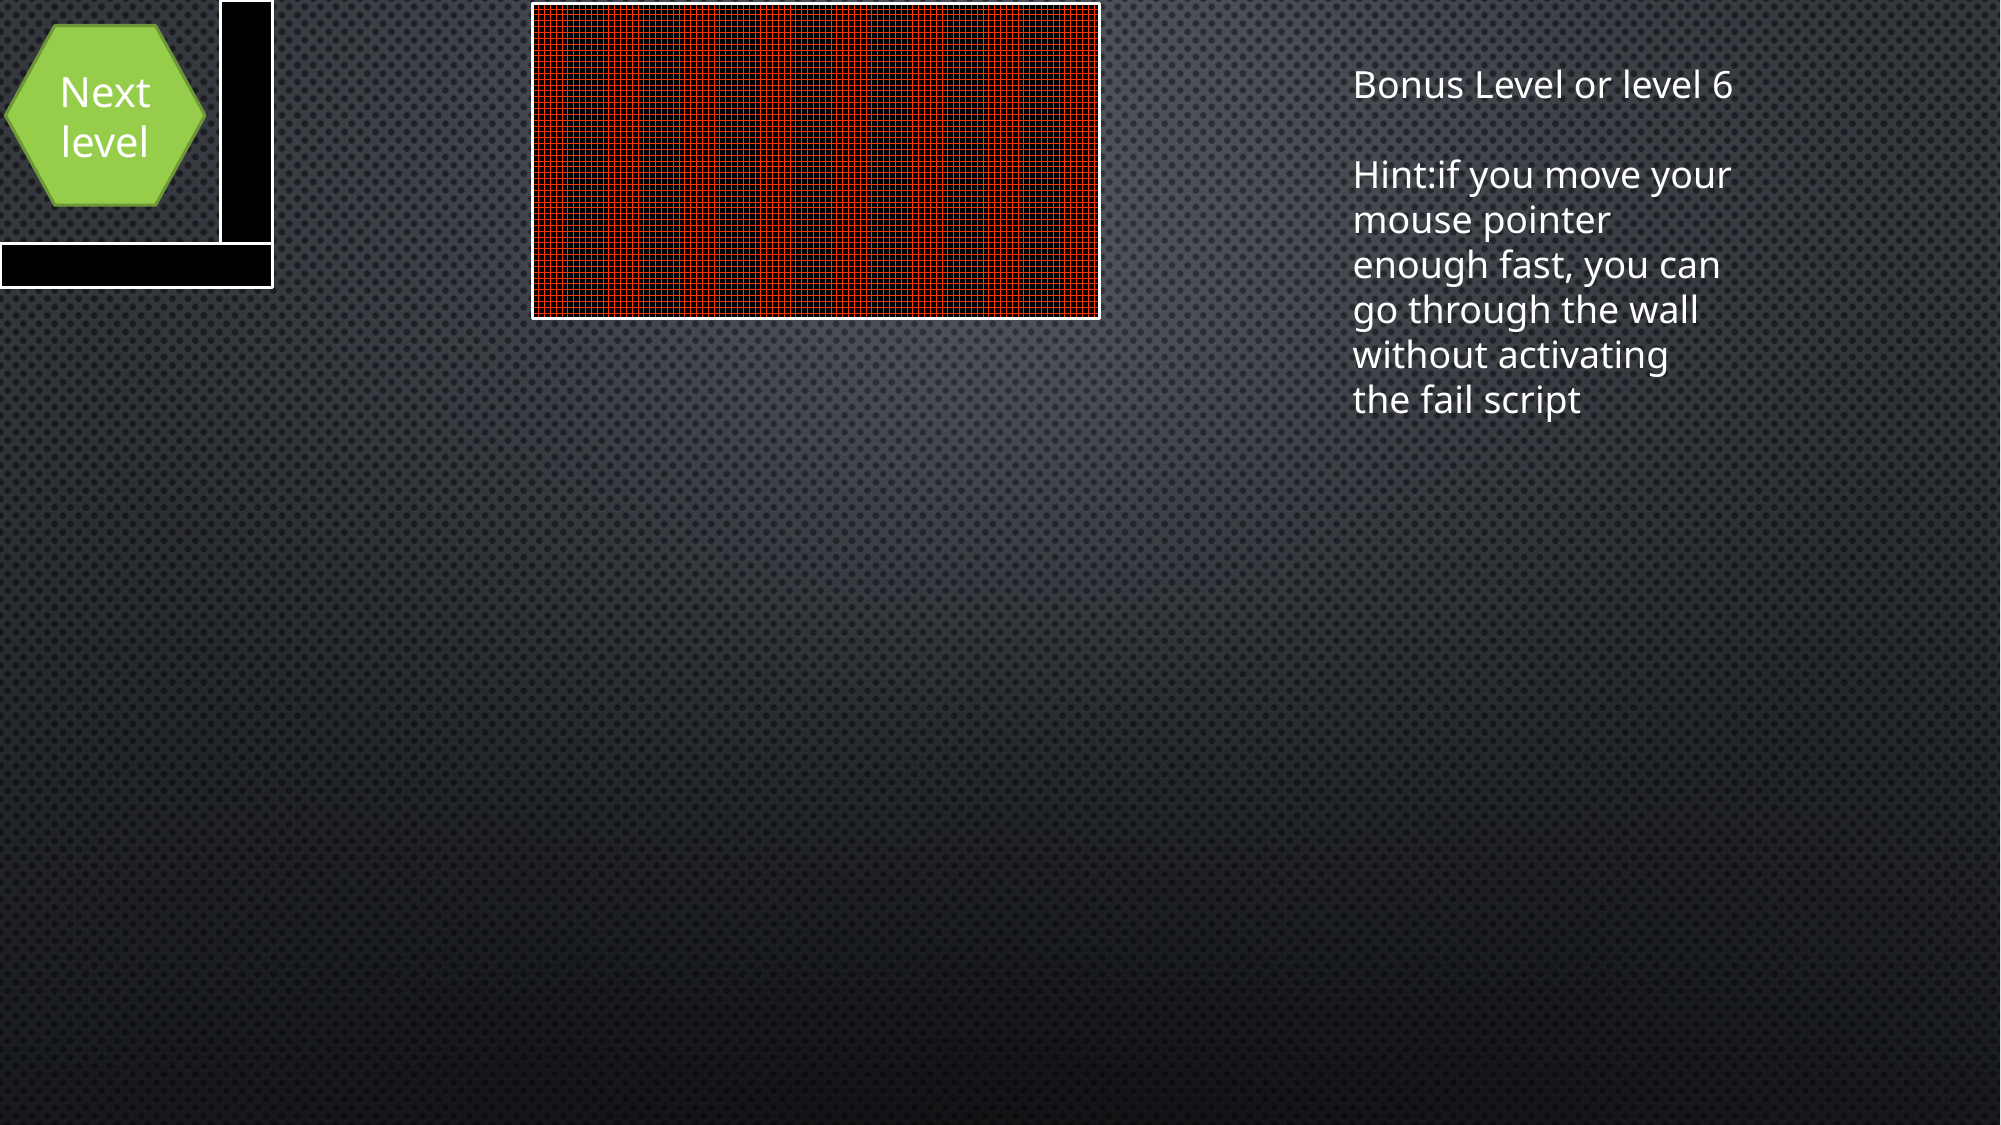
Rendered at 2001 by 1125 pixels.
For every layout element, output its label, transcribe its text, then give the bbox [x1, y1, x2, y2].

text_box [531, 2, 1101, 320]
text_box [0, 242, 274, 289]
text_box Bonus Level or level 6 Hint:if you move your mouse pointer enough fast, you can go through the wall without activating the fail script [1337, 53, 1752, 429]
text_box Next level [4, 23, 207, 207]
text_box [219, 0, 274, 242]
